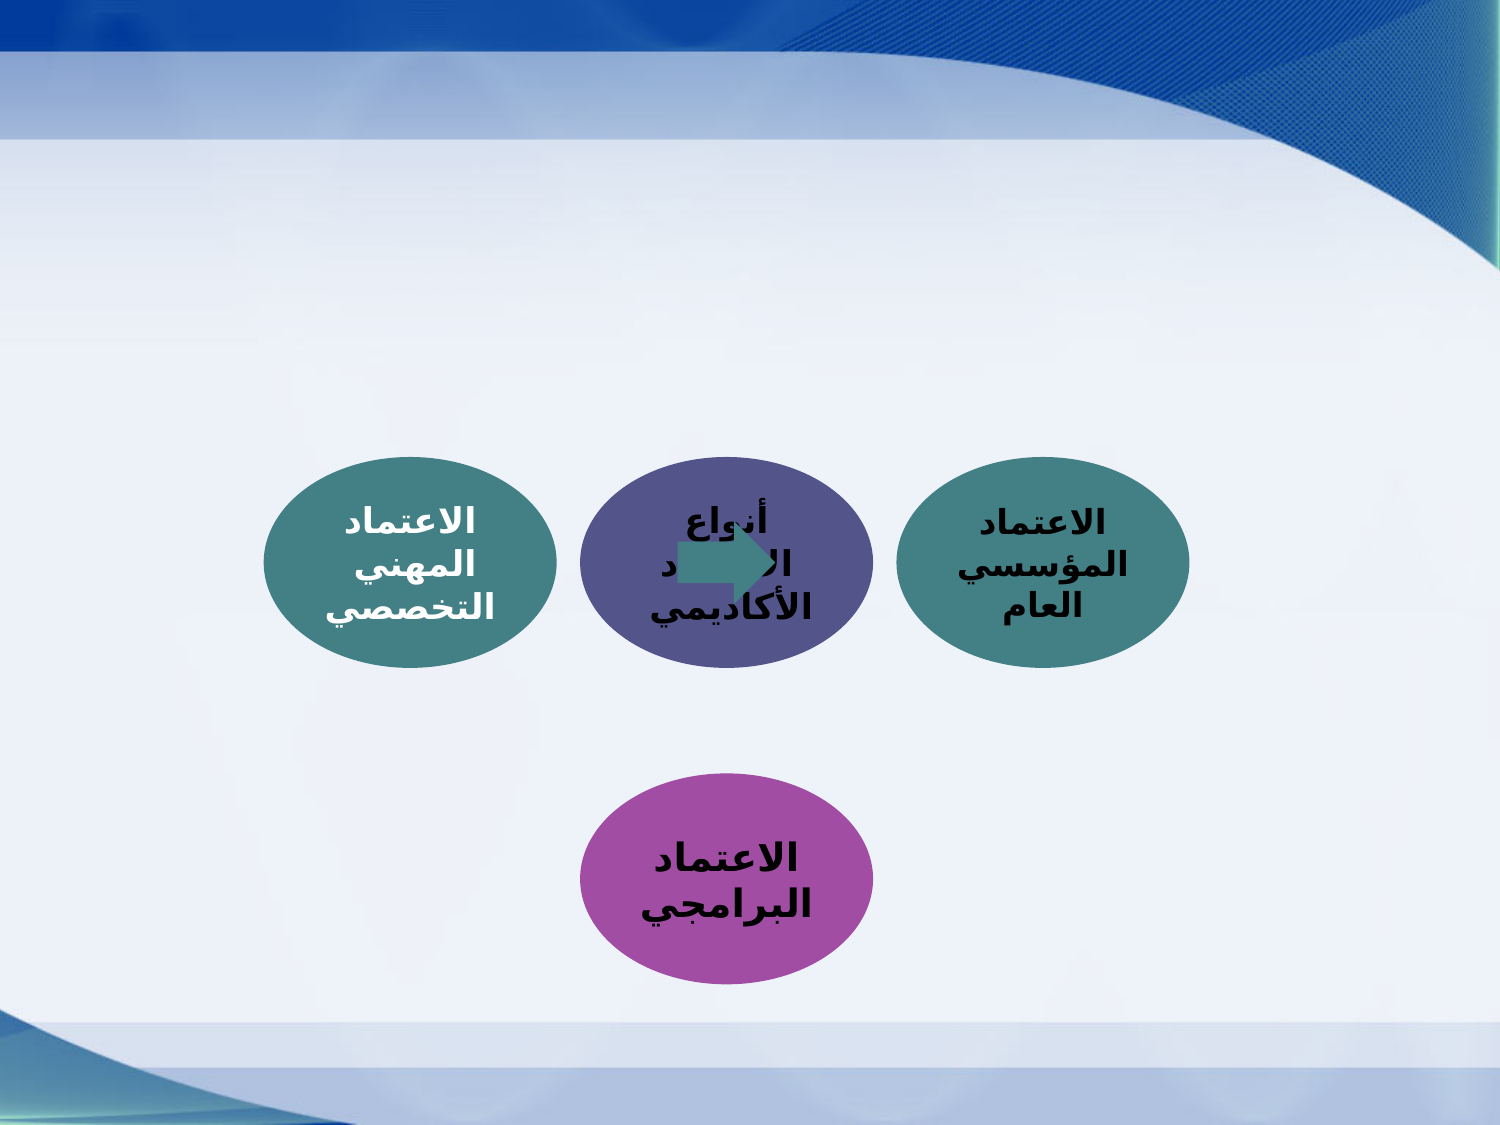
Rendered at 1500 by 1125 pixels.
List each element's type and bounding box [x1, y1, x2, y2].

picture [0, 0, 1500, 1125]
text_box [140, 140, 1313, 985]
